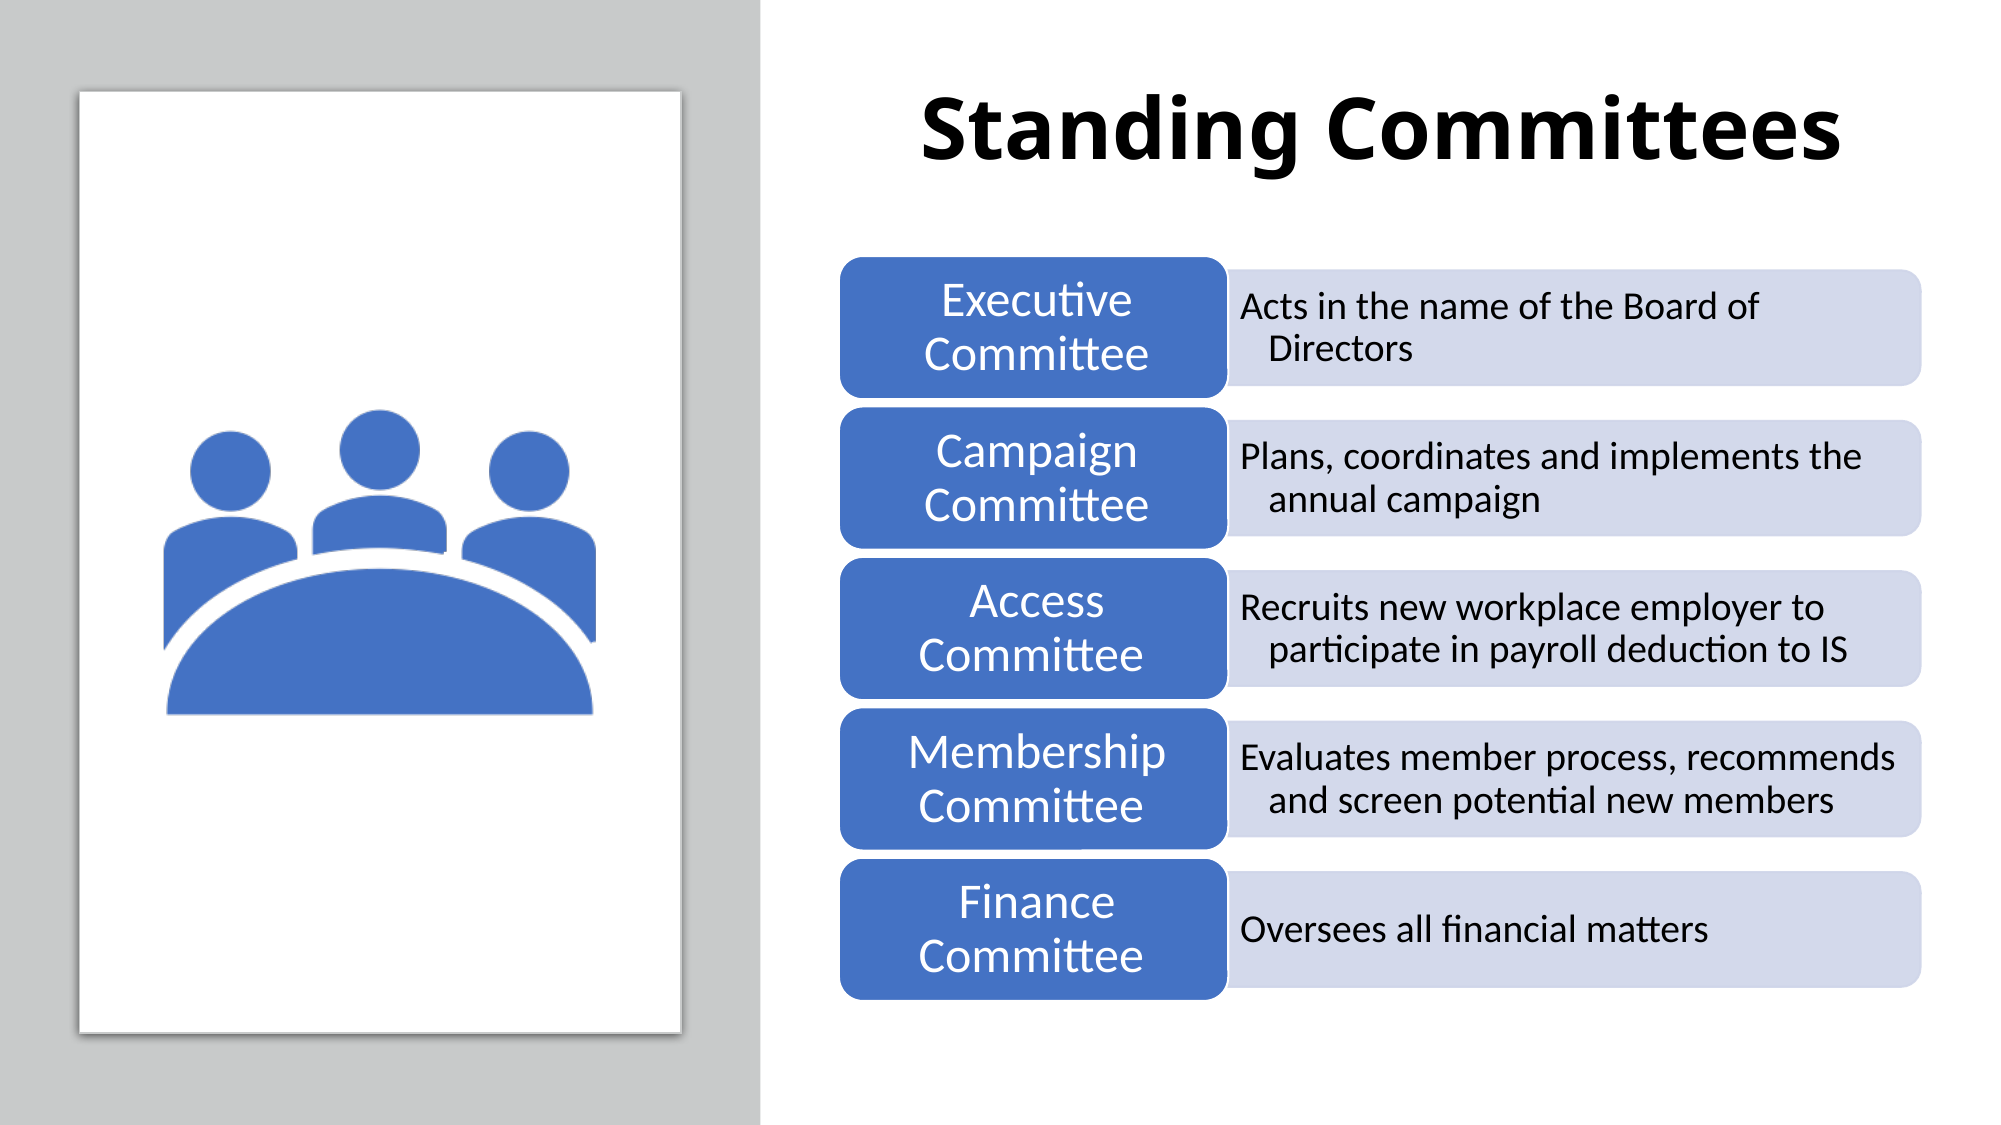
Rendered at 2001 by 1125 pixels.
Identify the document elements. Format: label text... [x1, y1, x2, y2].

title Standing Committees [855, 52, 1909, 211]
picture [124, 307, 636, 818]
text_box [78, 91, 682, 1034]
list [838, 255, 1921, 1002]
text_box [0, 0, 761, 1125]
